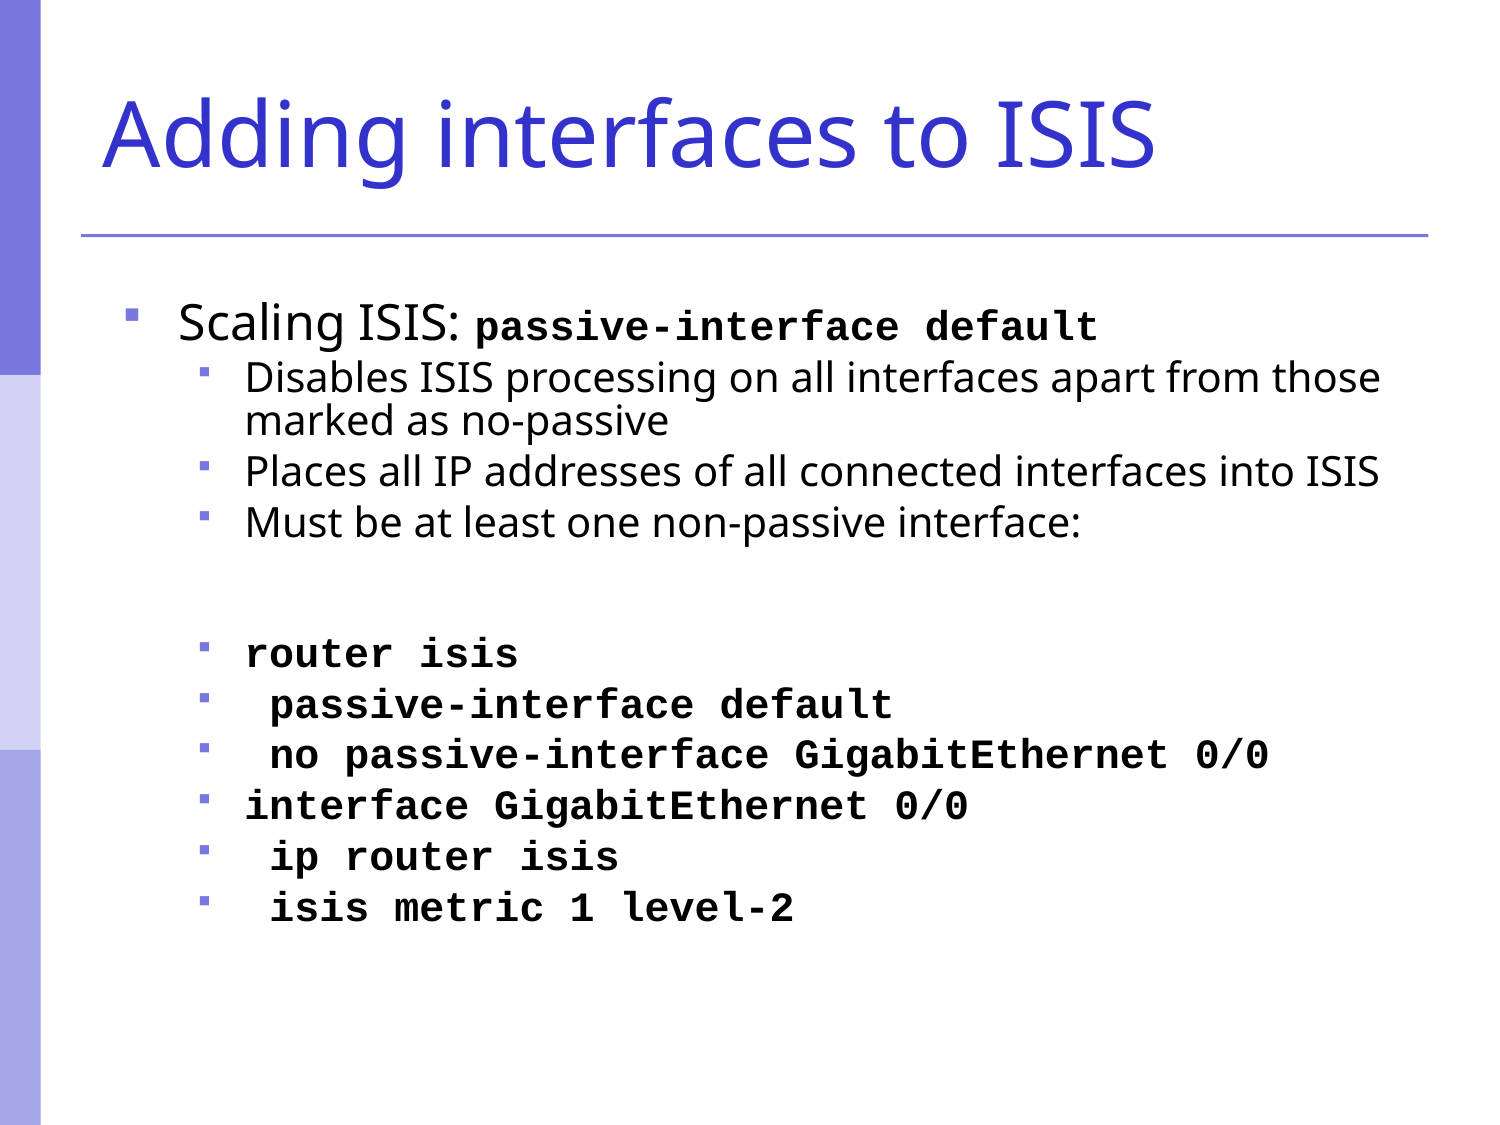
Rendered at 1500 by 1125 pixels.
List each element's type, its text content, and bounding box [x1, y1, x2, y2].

list Scaling ISIS: passive-interface default Disables ISIS processing on all interfaces apart from those marked as no-passive Places all IP addresses of all connected interfaces into ISIS Must be at least one non-passive interface: router isis passive-interface default no passive-interface GigabitEthernet 0/0 interface GigabitEthernet 0/0 ip router isis isis metric 1 level-2 [107, 291, 1411, 1076]
title Adding interfaces to ISIS [87, 37, 1363, 226]
